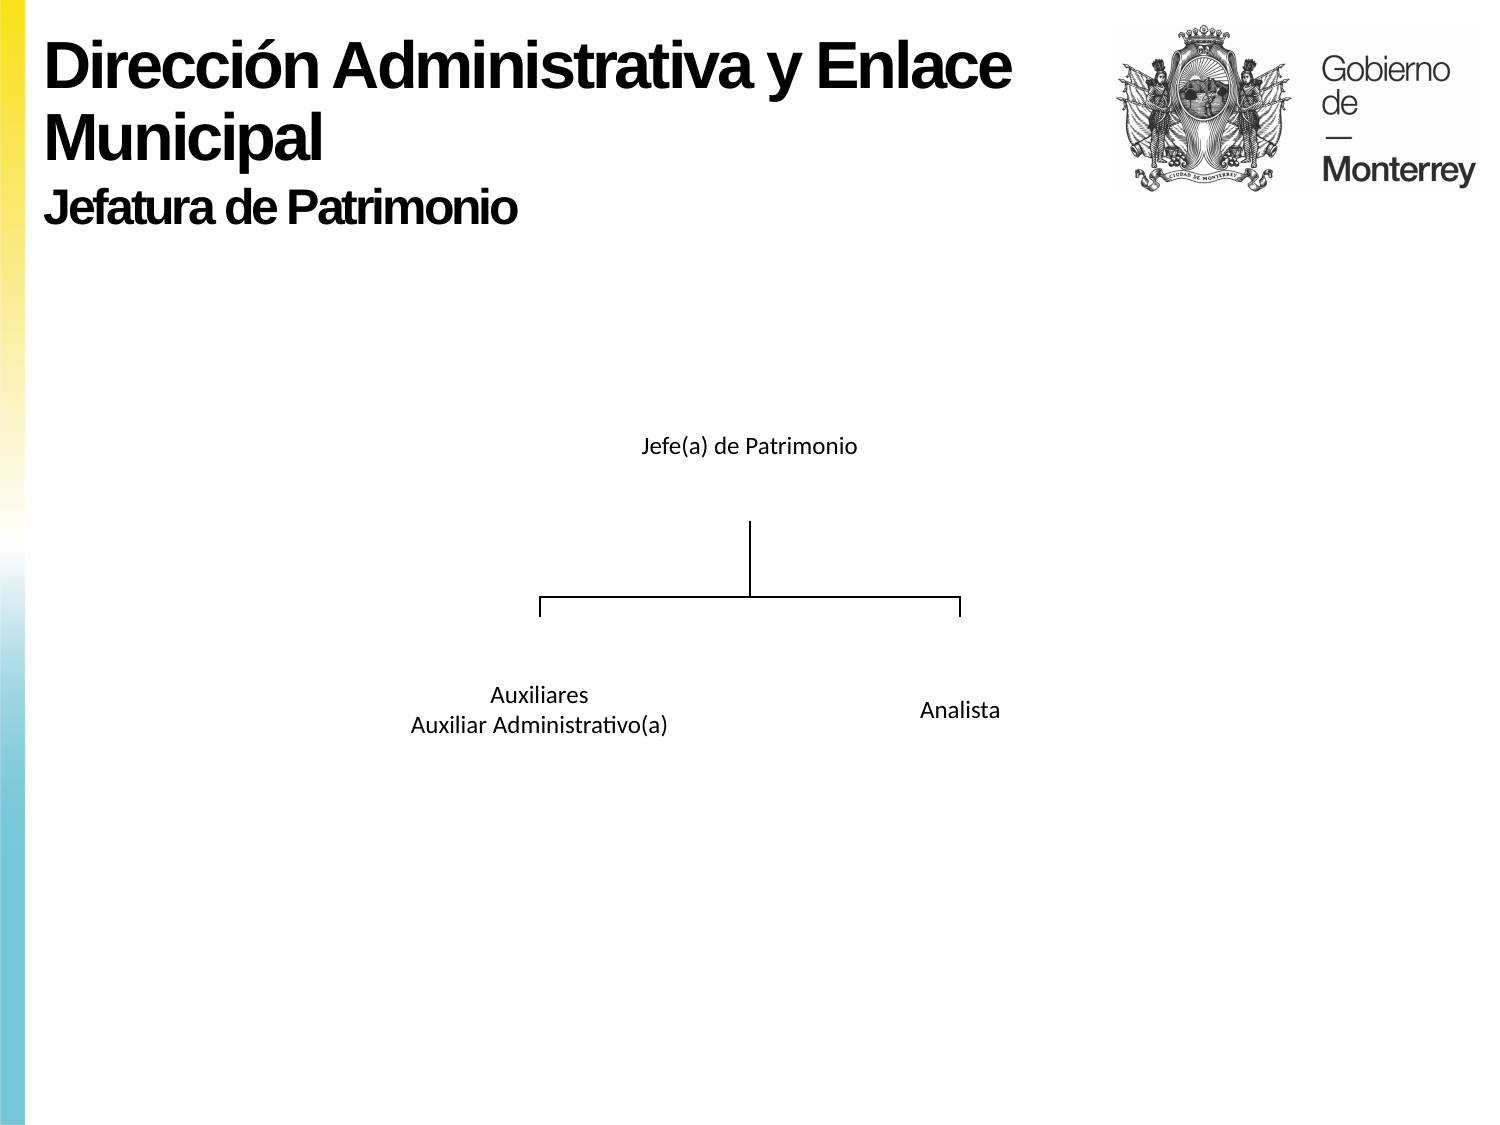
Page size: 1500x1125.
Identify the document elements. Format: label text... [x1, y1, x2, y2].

picture [1149, 23, 1480, 194]
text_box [349, 333, 1150, 889]
text_box Dirección Administrativa y Enlace Municipal Jefatura de Patrimonio [28, 23, 1149, 243]
picture [0, 0, 25, 1125]
